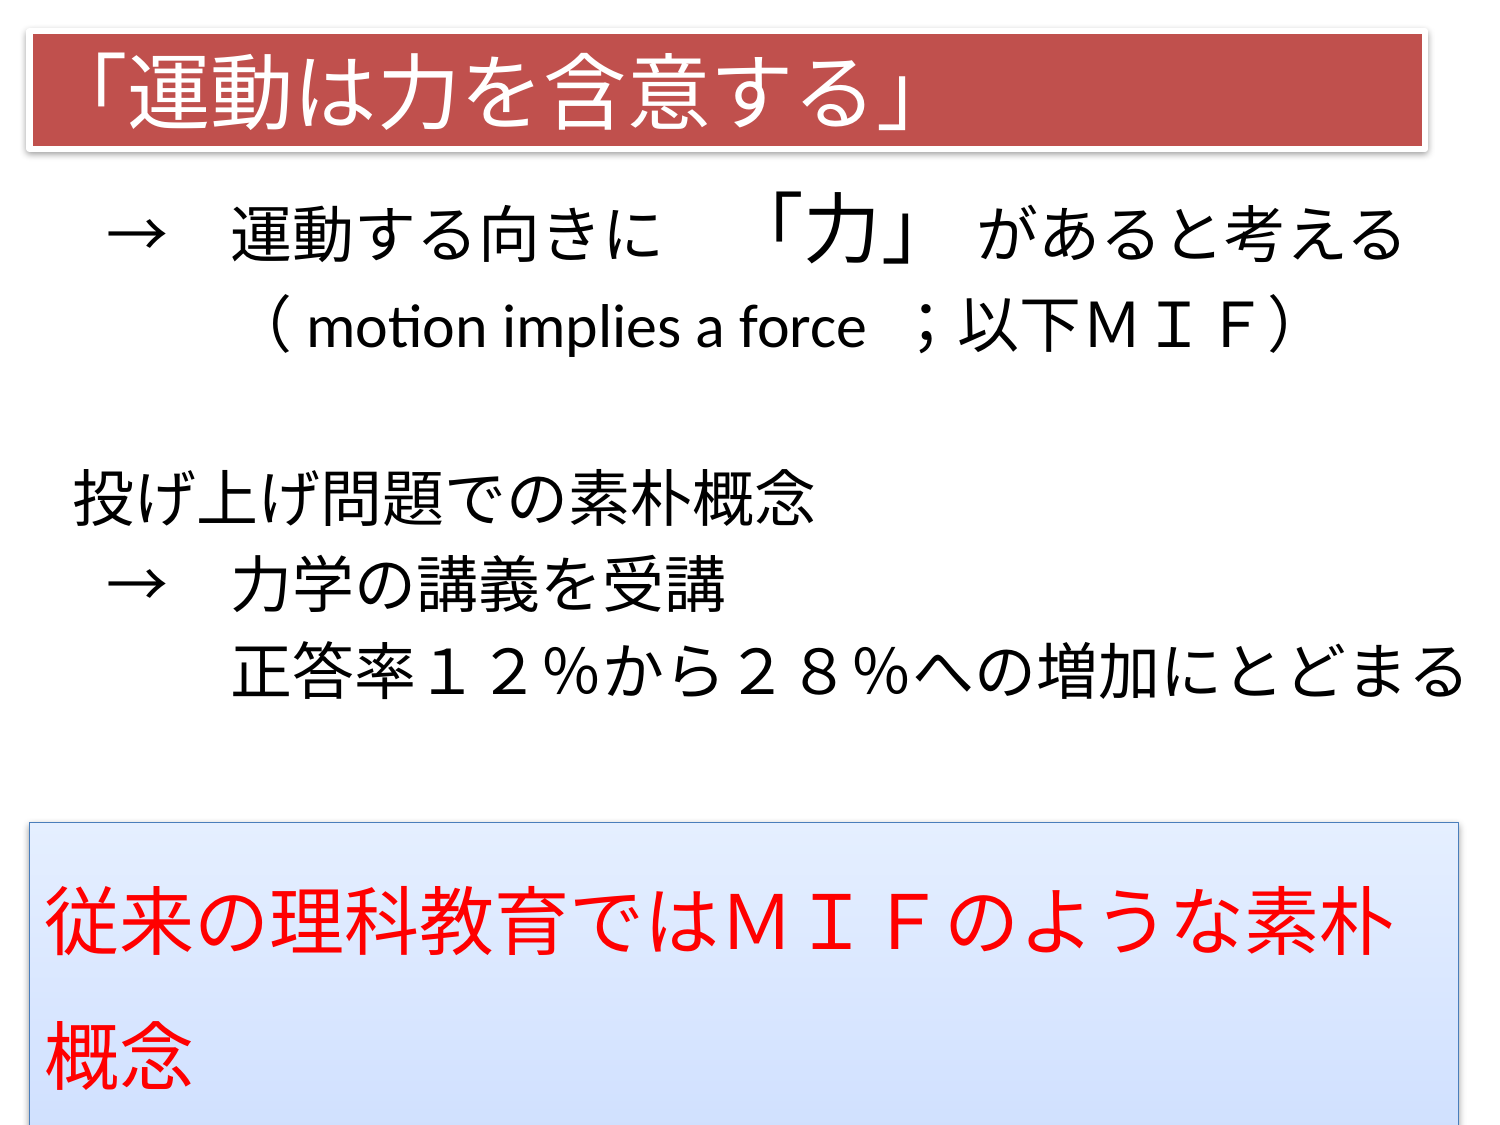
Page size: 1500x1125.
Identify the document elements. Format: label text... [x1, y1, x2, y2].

list → 運動する向きに 「力」 があると考える （motion implies a force ；以下ＭＩＦ） 投げ上げ問題での素朴概念 → 力学の講義を受講 正答率１２％から２８％への増加にとどまる [29, 172, 1500, 776]
text_box 従来の理科教育ではＭＩＦのような素朴概念 を「妥当な科学概念」に変えるのは難しい [29, 822, 1459, 1125]
title 「運動は力を含意する」 [26, 28, 1428, 152]
